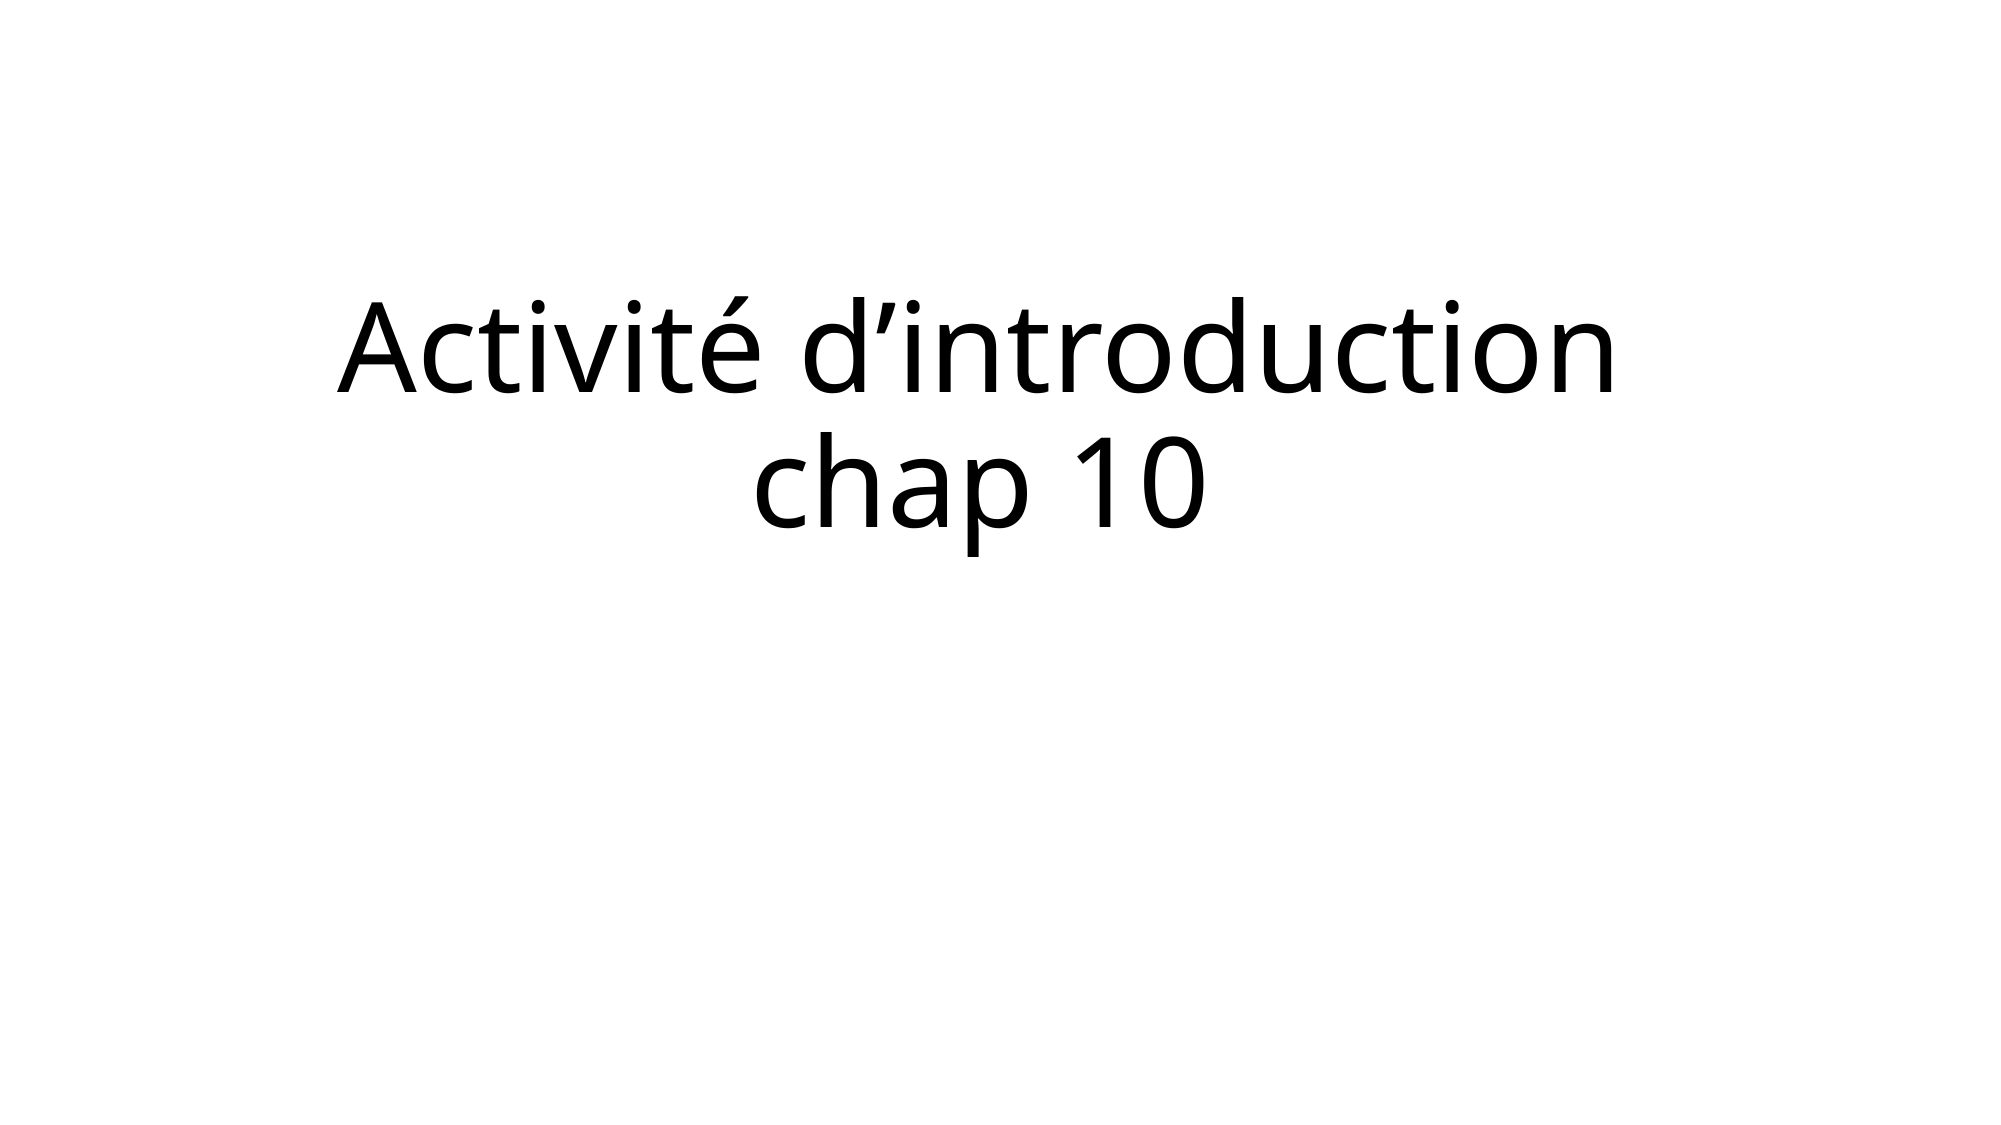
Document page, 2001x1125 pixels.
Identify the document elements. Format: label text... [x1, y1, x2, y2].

title Activité d’introduction chap 10 [186, 170, 1774, 563]
